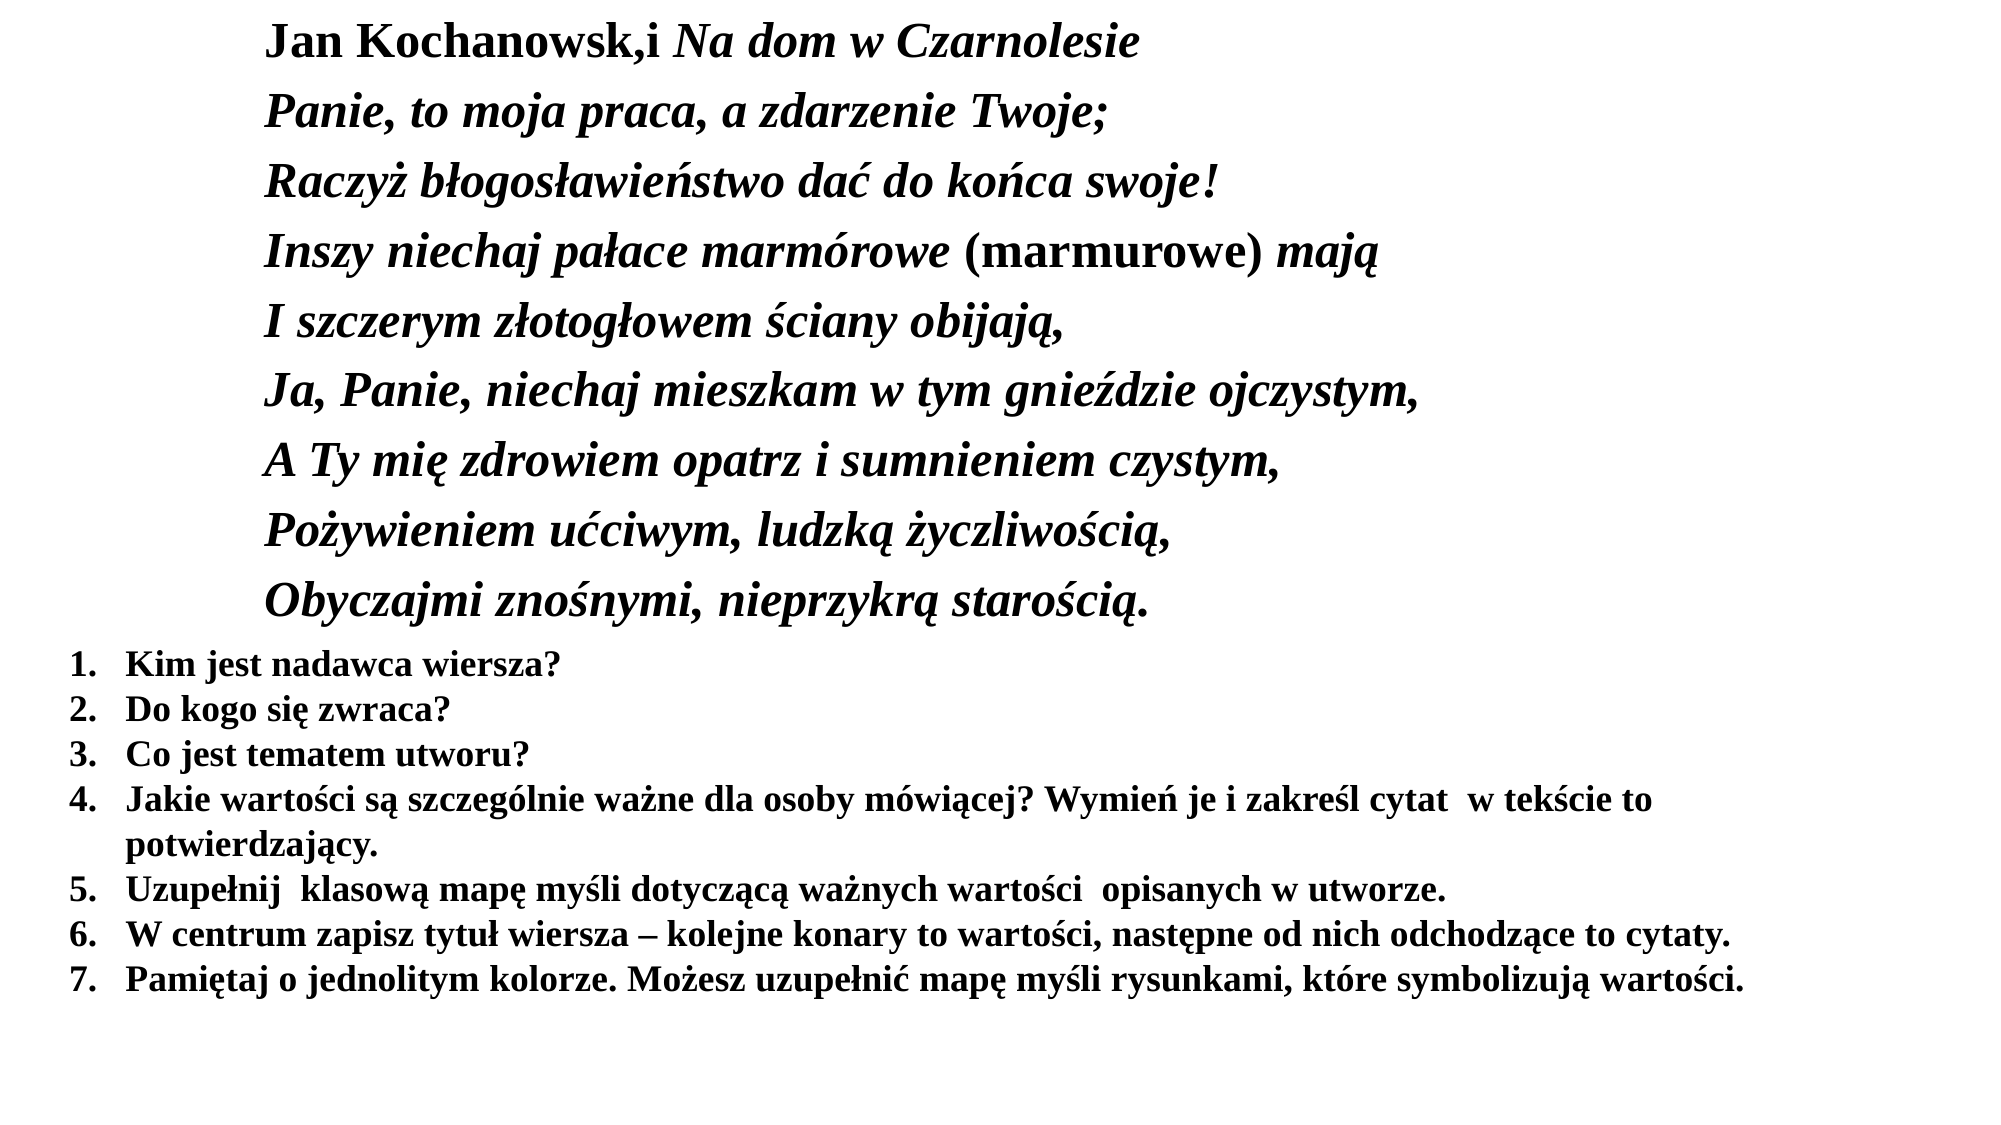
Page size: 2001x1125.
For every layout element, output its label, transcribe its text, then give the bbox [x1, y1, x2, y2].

list Jan Kochanowsk,i Na dom w Czarnolesie Panie, to moja praca, a zdarzenie Twoje; Raczyż błogosławieństwo dać do końca swoje! Inszy niechaj pałace marmórowe (marmurowe) mają I szczerym złotogłowem ściany obijają, Ja, Panie, niechaj mieszkam w tym gnieździe ojczystym, A Ty mię zdrowiem opatrz i sumnieniem czystym, Pożywieniem ućciwym, ludzką życzliwością, Obyczajmi znośnymi, nieprzykrą starością. [249, 0, 1750, 631]
text_box Kim jest nadawca wiersza? Do kogo się zwraca? Co jest tematem utworu? Jakie wartości są szczególnie ważne dla osoby mówiącej? Wymień je i zakreśl cytat w tekście to potwierdzający. Uzupełnij klasową mapę myśli dotyczącą ważnych wartości opisanych w utworze. W centrum zapisz tytuł wiersza – kolejne konary to wartości, następne od nich odchodzące to cytaty. Pamiętaj o jednolitym kolorze. Możesz uzupełnić mapę myśli rysunkami, które symbolizują wartości. [54, 631, 1793, 1052]
